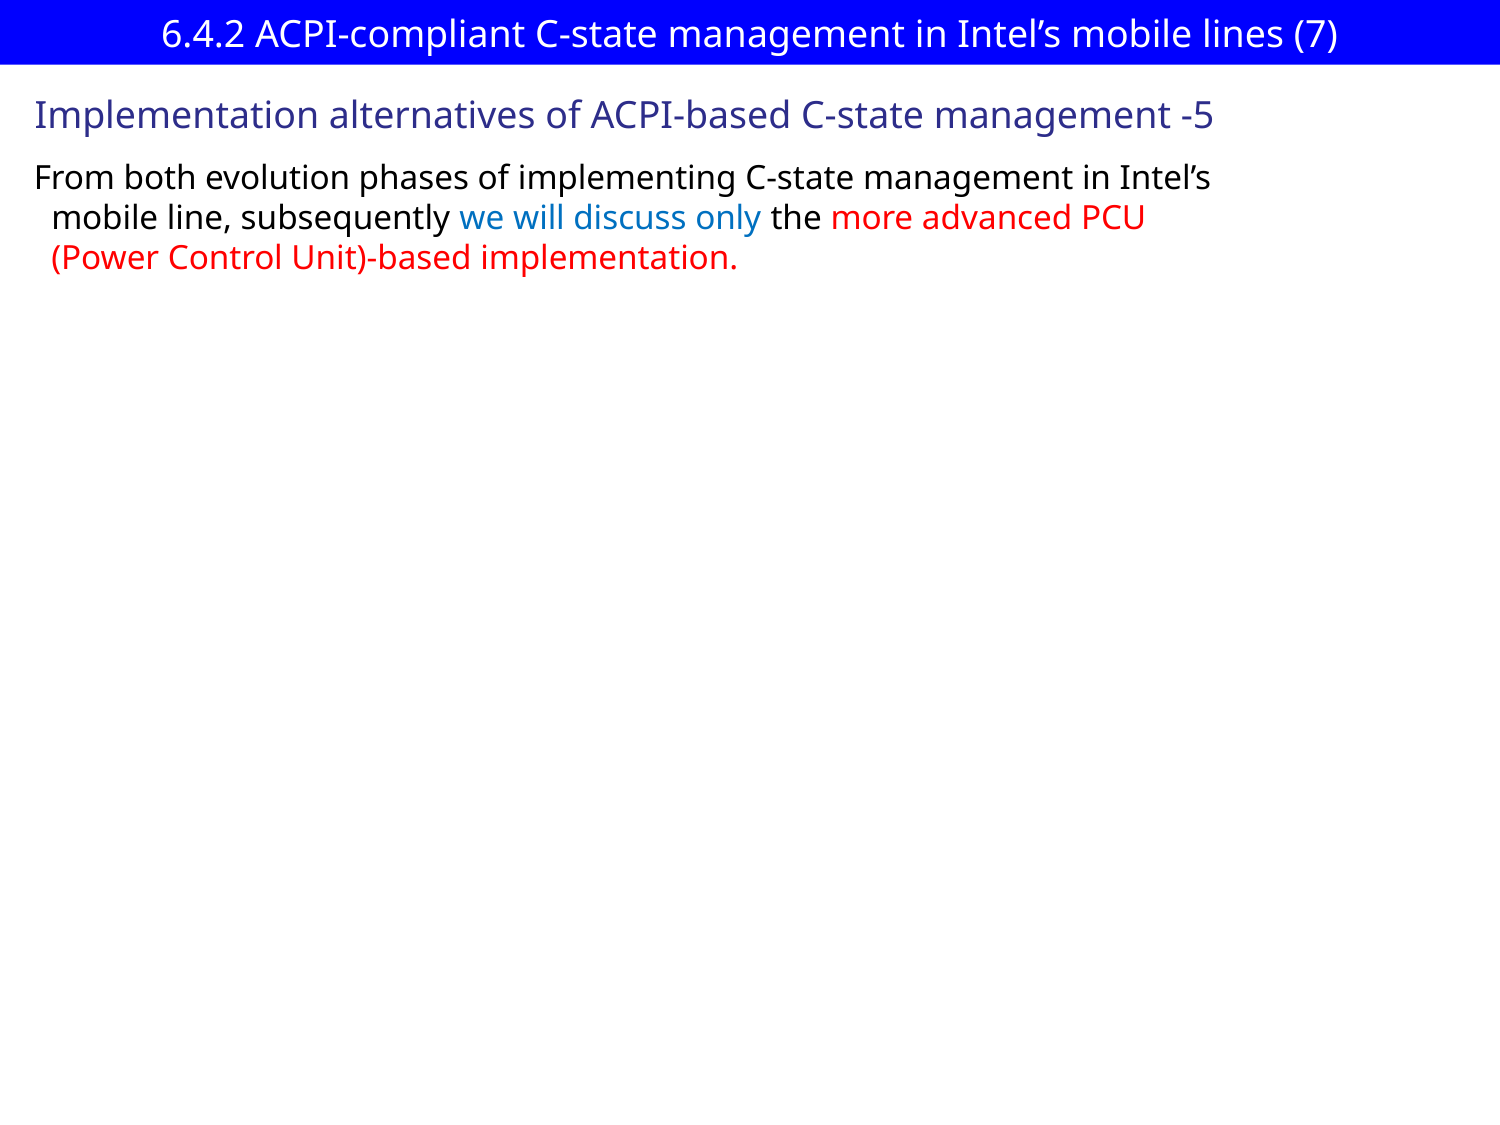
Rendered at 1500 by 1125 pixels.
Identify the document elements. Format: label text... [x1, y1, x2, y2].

text_box Implementation alternatives of ACPI-based C-state management -5 [19, 83, 1357, 144]
text_box From both evolution phases of implementing C-state management in Intel’s mobile line, subsequently we will discuss only the more advanced PCU (Power Control Unit)-based implementation. [18, 148, 1500, 284]
title 6.4.2 ACPI-compliant C-state management in Intel’s mobile lines (7) [0, 0, 1500, 65]
